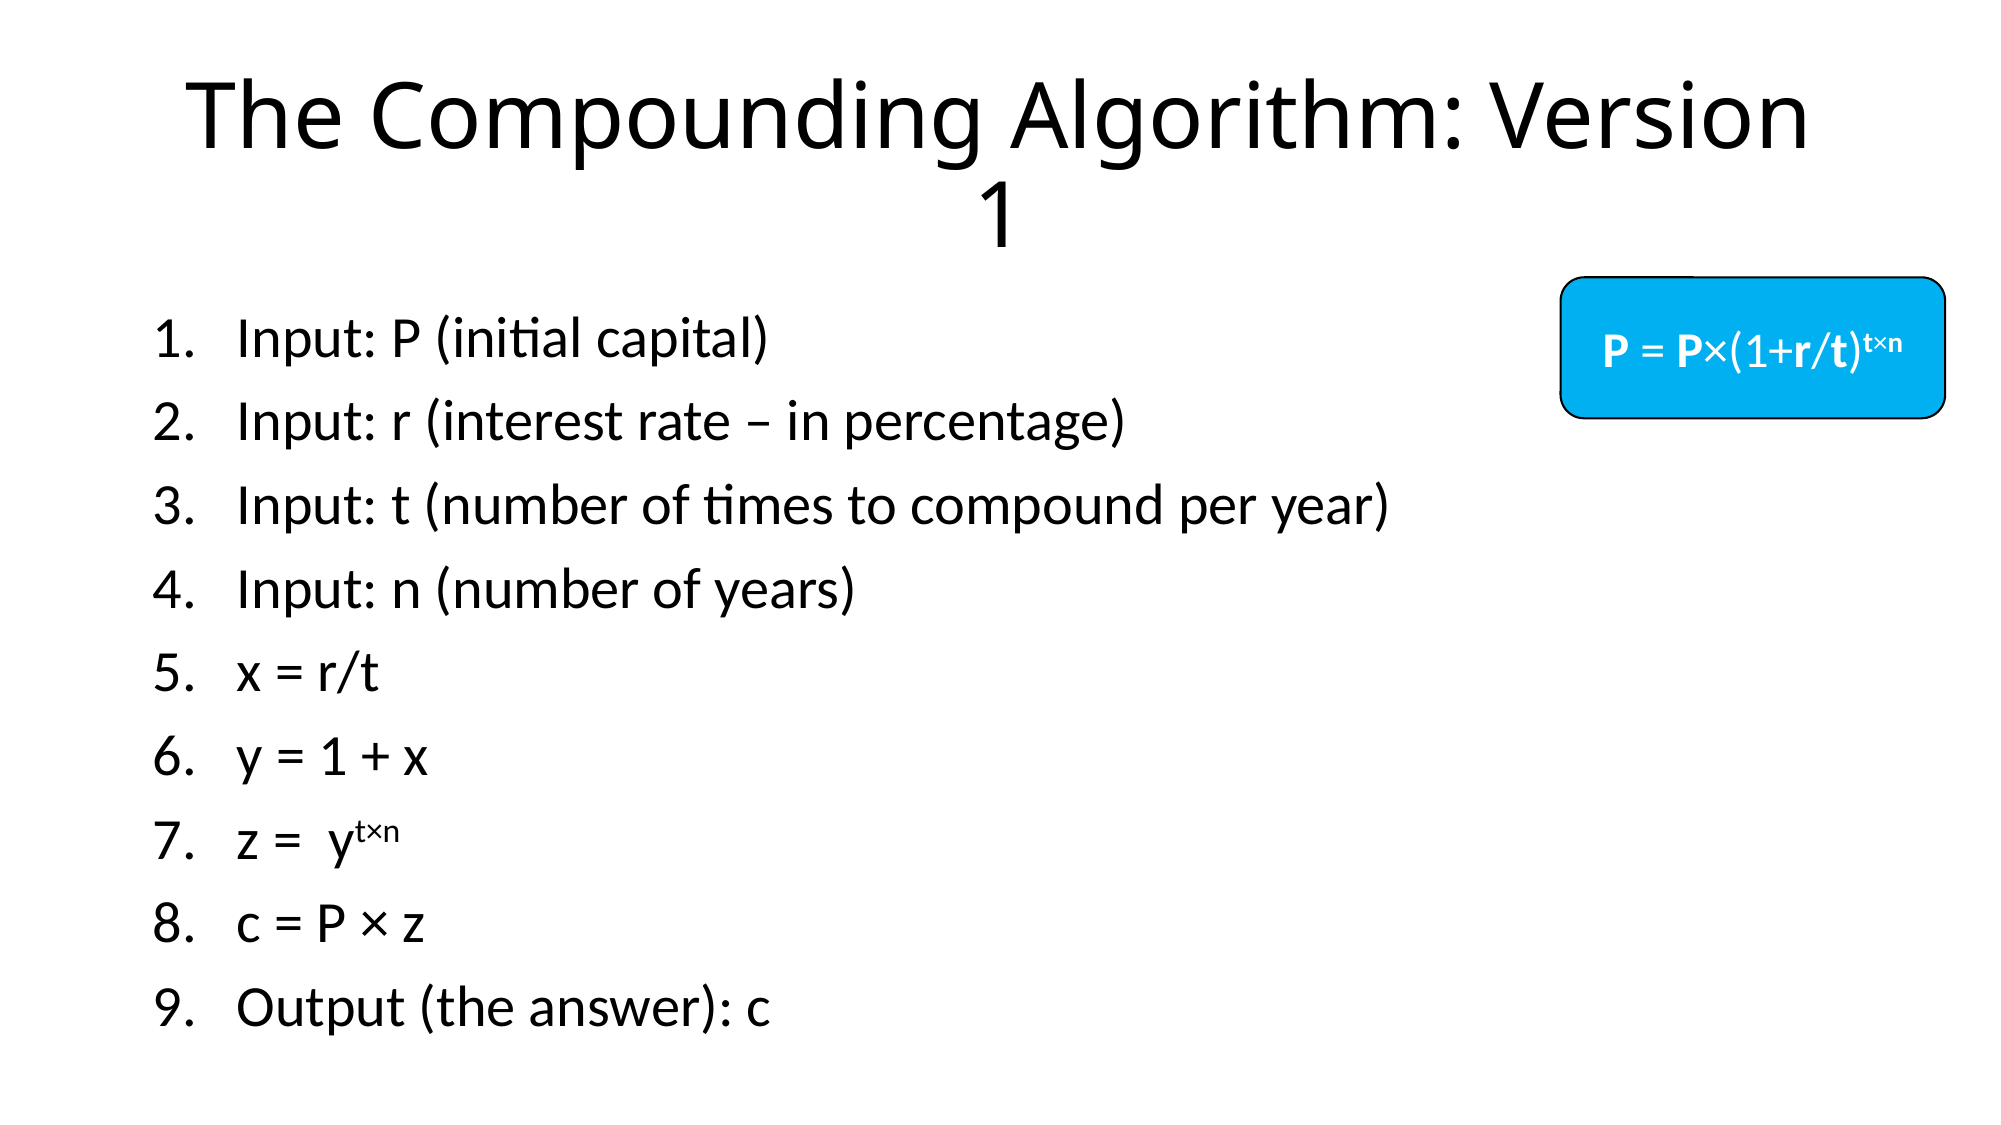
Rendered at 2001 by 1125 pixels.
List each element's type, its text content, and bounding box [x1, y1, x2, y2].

list Input: P (initial capital) Input: r (interest rate – in percentage) Input: t (number of times to compound per year) Input: n (number of years) x = r/t y = 1 + x z = yt×n c = P × z Output (the answer): c [137, 299, 1863, 1070]
text_box P = P×(1+r/t)t×n [1559, 276, 1947, 420]
title The Compounding Algorithm: Version 1 [137, 59, 1863, 278]
